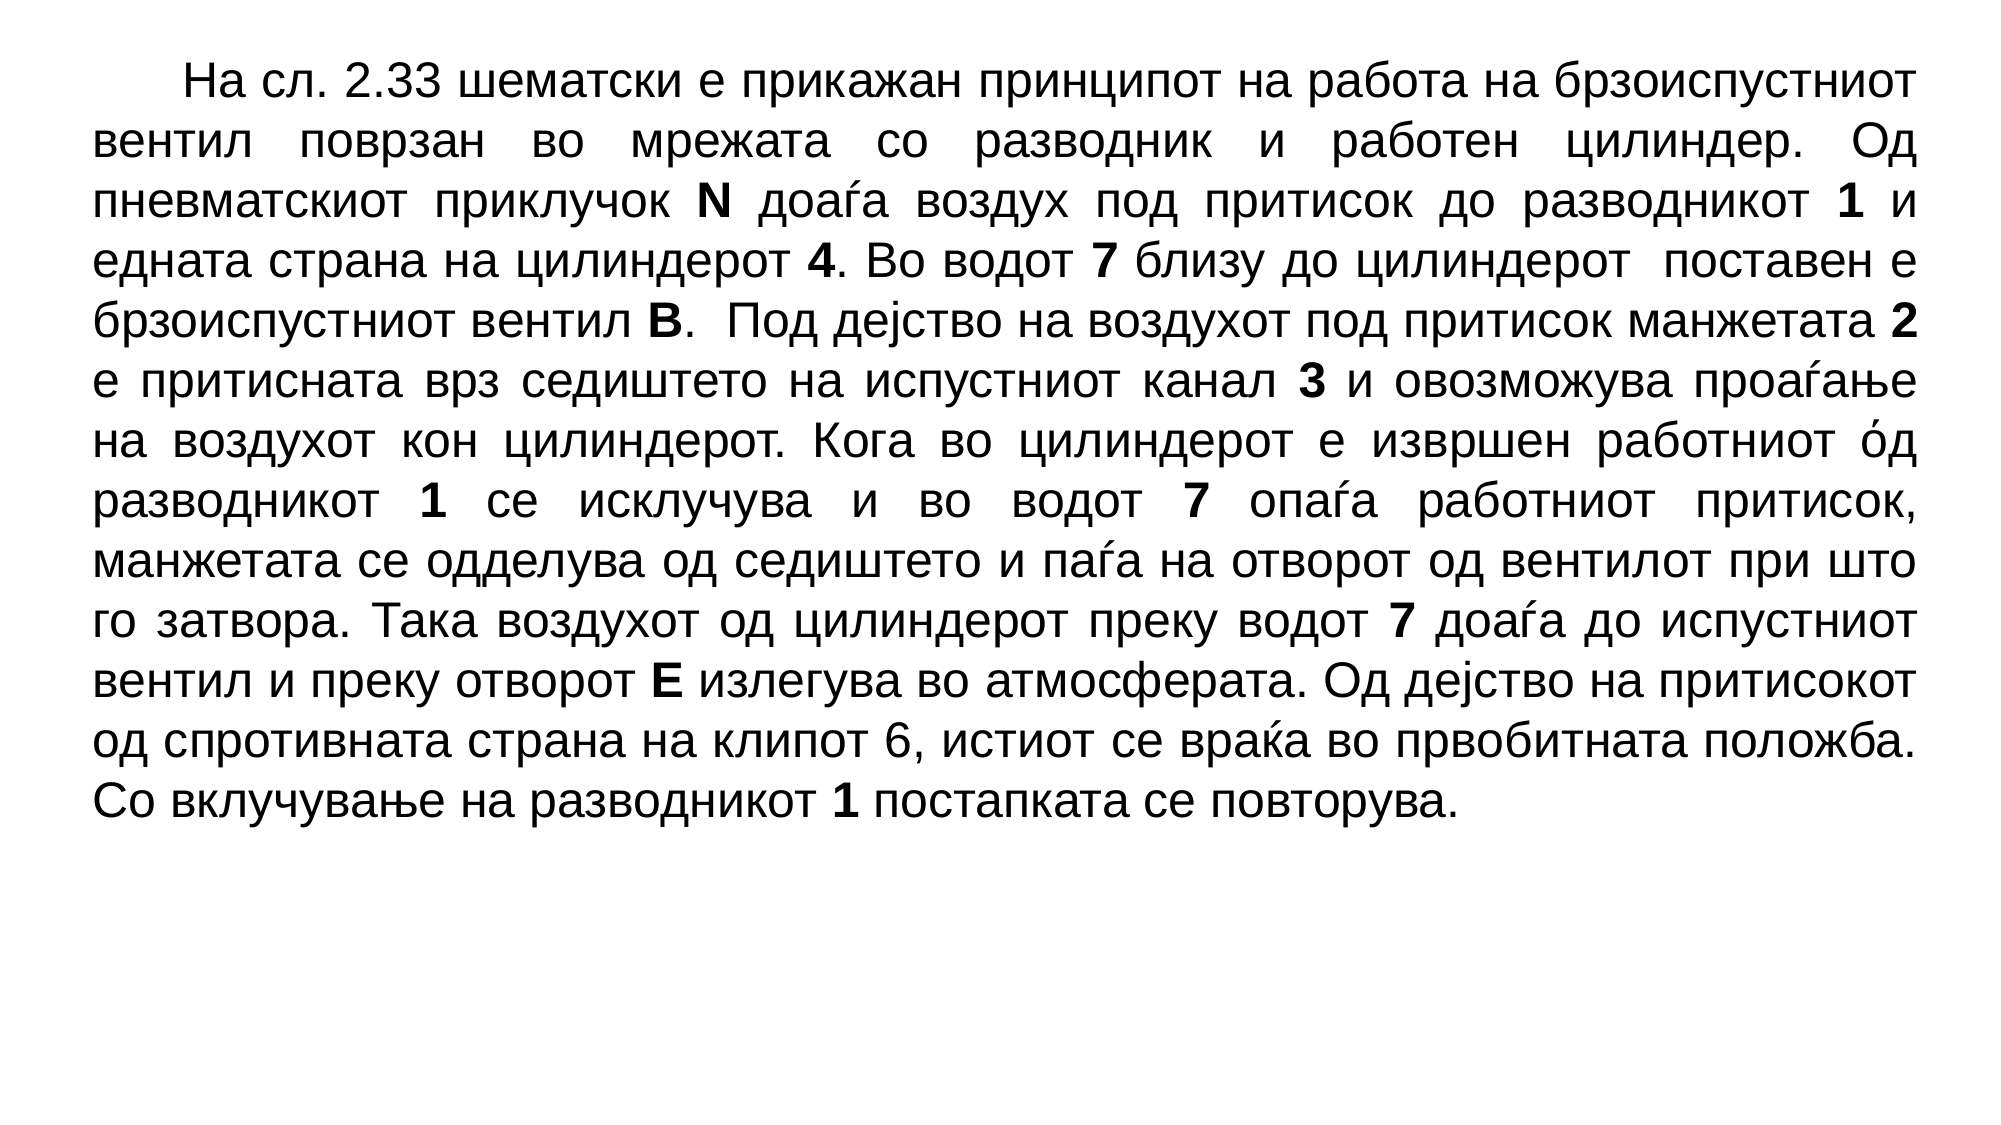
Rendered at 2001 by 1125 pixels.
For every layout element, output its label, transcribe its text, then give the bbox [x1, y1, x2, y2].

text_box На сл. 2.33 шематски е прикажан принципот на работа на брзоиспустниот вентил поврзан во мрежата со разводник и работен цилиндер. Од пневматскиот приклучок N доаѓа воздух под притисок до разводникот 1 и едната страна на цилиндерот 4. Во водот 7 близу до цилиндерот поставен е брзоиспустниот вентил В. Под дејство на воздухот под притисок манжетата 2 e притисната врз седиштето на испустниот канал 3 и овозможува проаѓање на воздухот кон цилиндерот. Кога во цилиндерот е извршен работниот όд разводникот 1 се исклучува и во водот 7 опаѓа работниот притисок, манжетата се одделува од седиштето и паѓа на отворот од вентилот при што го затвора. Така воздухот од цилиндерот преку водот 7 доаѓа до испустниот вентил и преку отворот Е излегува во атмосферата. Од дејство на притисокот од спротивната страна на клипот 6, истиот се враќа во првобитната положба. Со вклучување на разводникот 1 постапката се повторува. [77, 39, 1934, 835]
